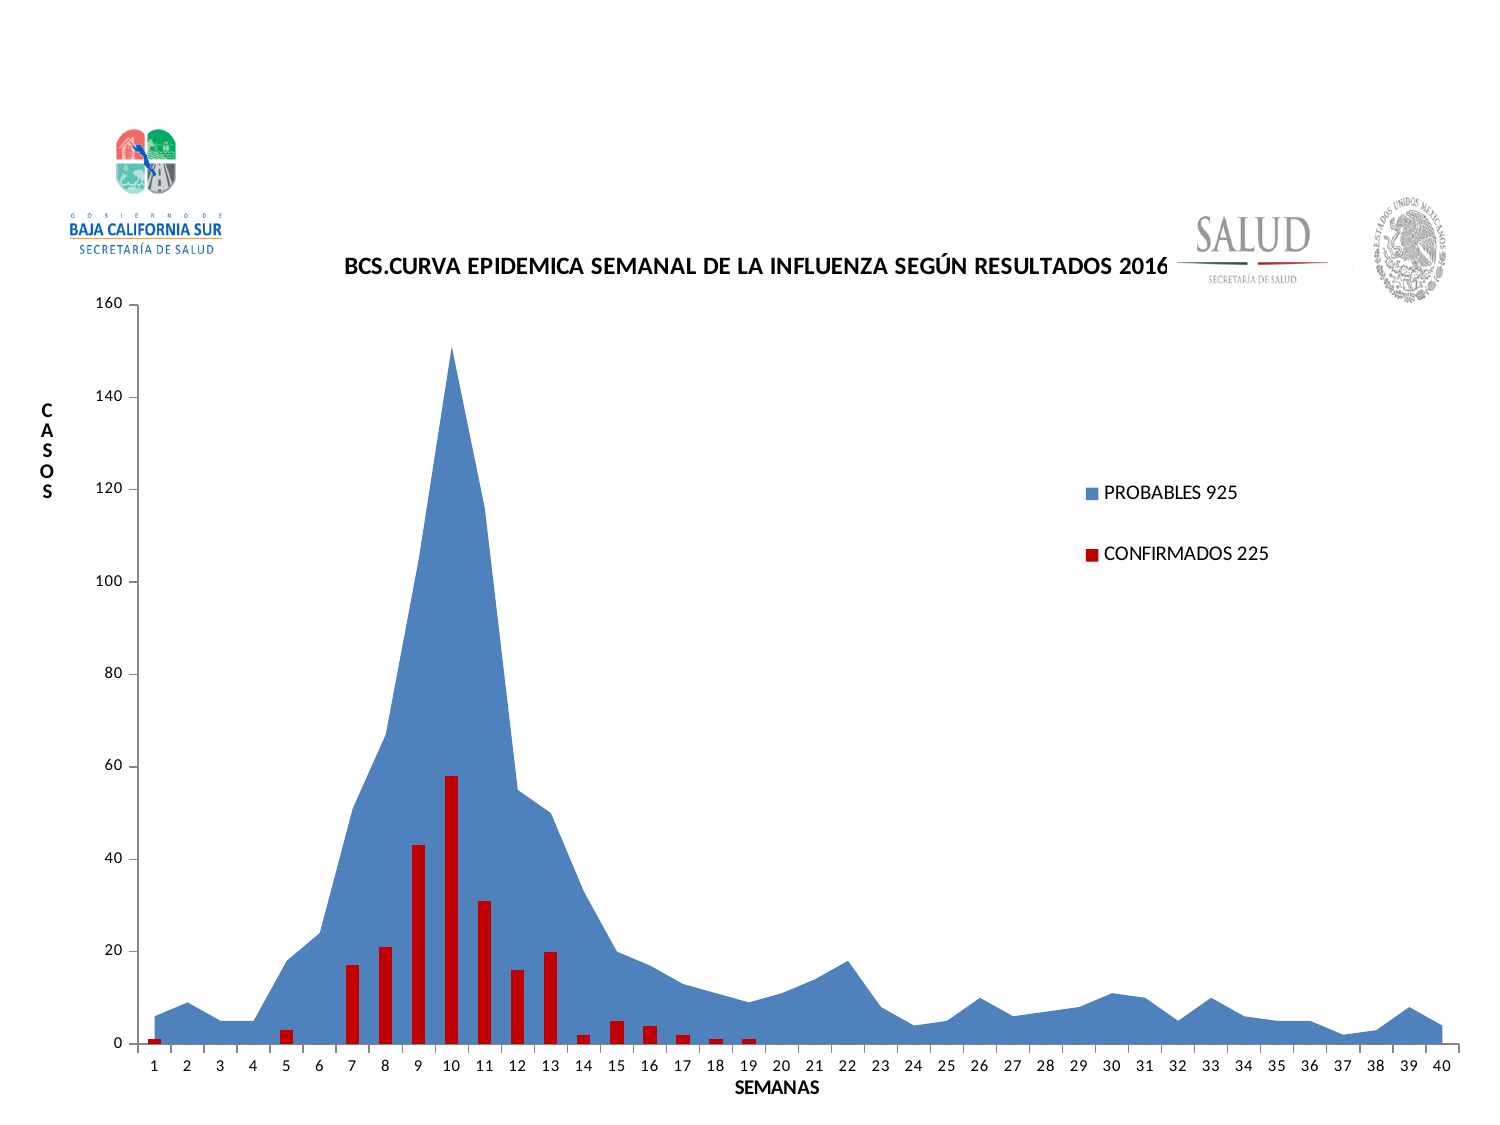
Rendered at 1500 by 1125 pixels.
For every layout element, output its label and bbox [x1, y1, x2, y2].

chart [29, 125, 1483, 1107]
